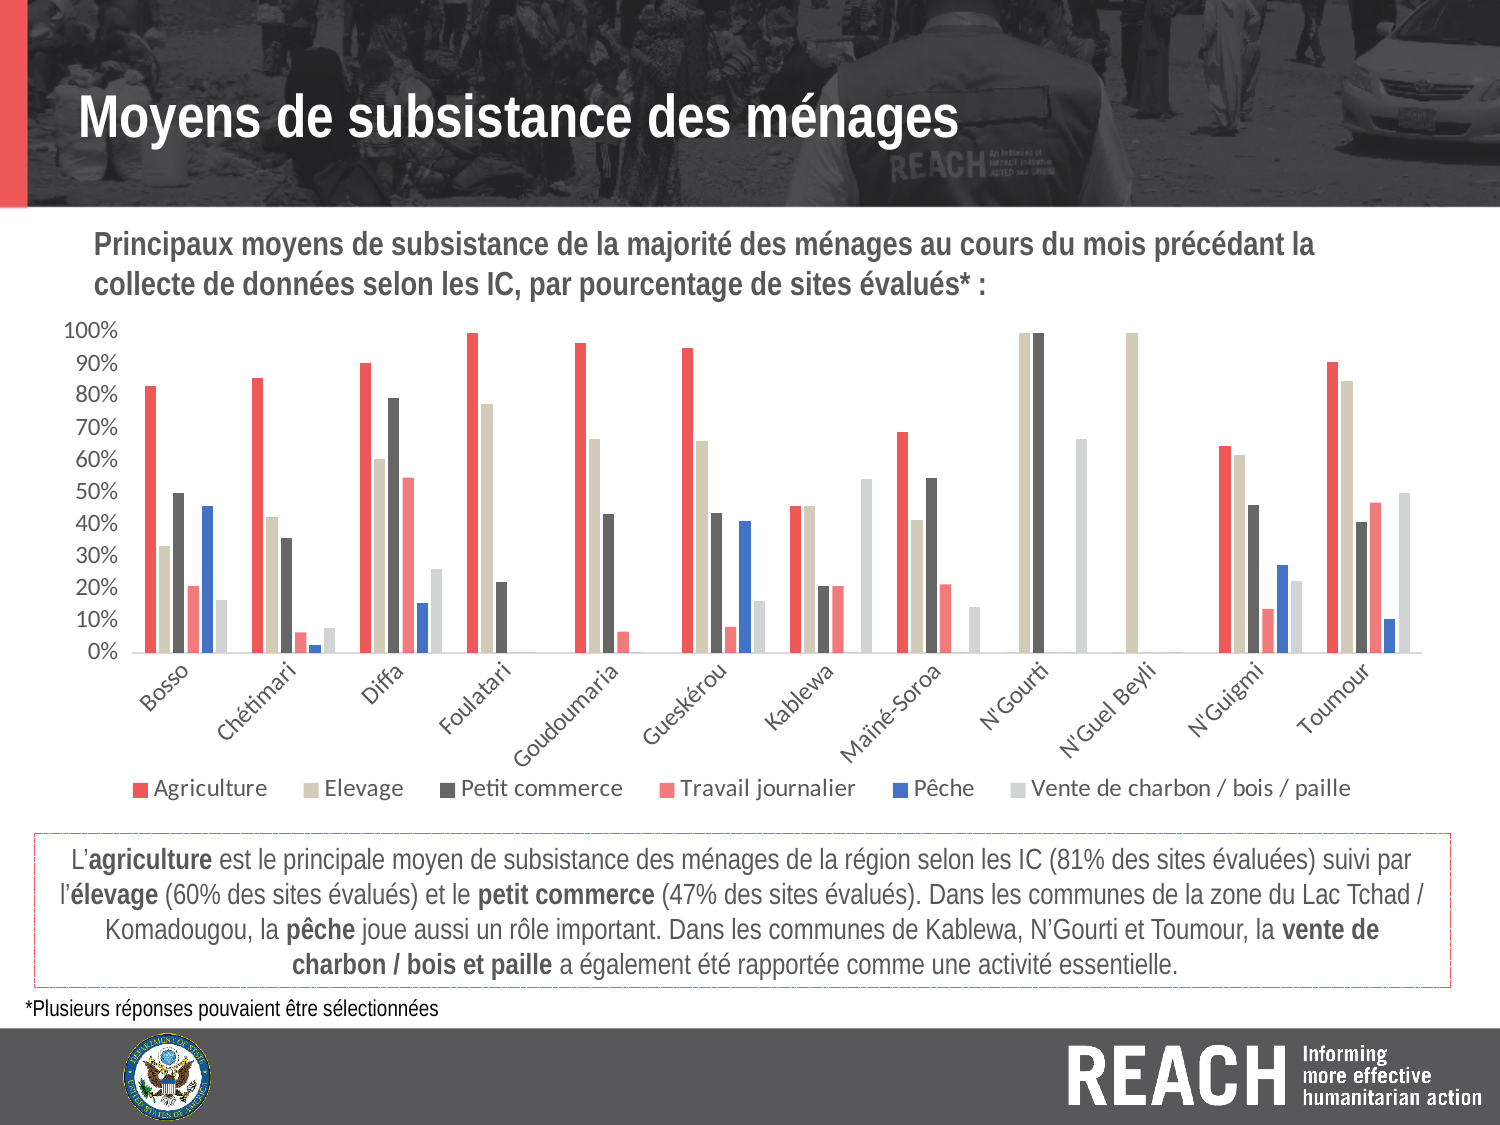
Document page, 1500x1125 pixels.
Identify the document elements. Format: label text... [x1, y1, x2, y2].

title Moyens de subsistance des ménages [63, 43, 1391, 163]
subtitle Principaux moyens de subsistance de la majorité des ménages au cours du mois précédant la collecte de données selon les IC, par pourcentage de sites évalués* : [79, 223, 1406, 309]
text_box L’agriculture est le principale moyen de subsistance des ménages de la région selon les IC (81% des sites évaluées) suivi par l’élevage (60% des sites évalués) et le petit commerce (47% des sites évalués). Dans les communes de la zone du Lac Tchad / Komadougou, la pêche joue aussi un rôle important. Dans les communes de Kablewa, N’Gourti et Toumour, la vente de charbon / bois et paille a également été rapportée comme une activité essentielle. [34, 834, 1451, 988]
picture [123, 1033, 211, 1121]
picture [0, 0, 1500, 1125]
chart [34, 309, 1451, 834]
text_box *Plusieurs réponses pouvaient être sélectionnées [10, 986, 1011, 1029]
